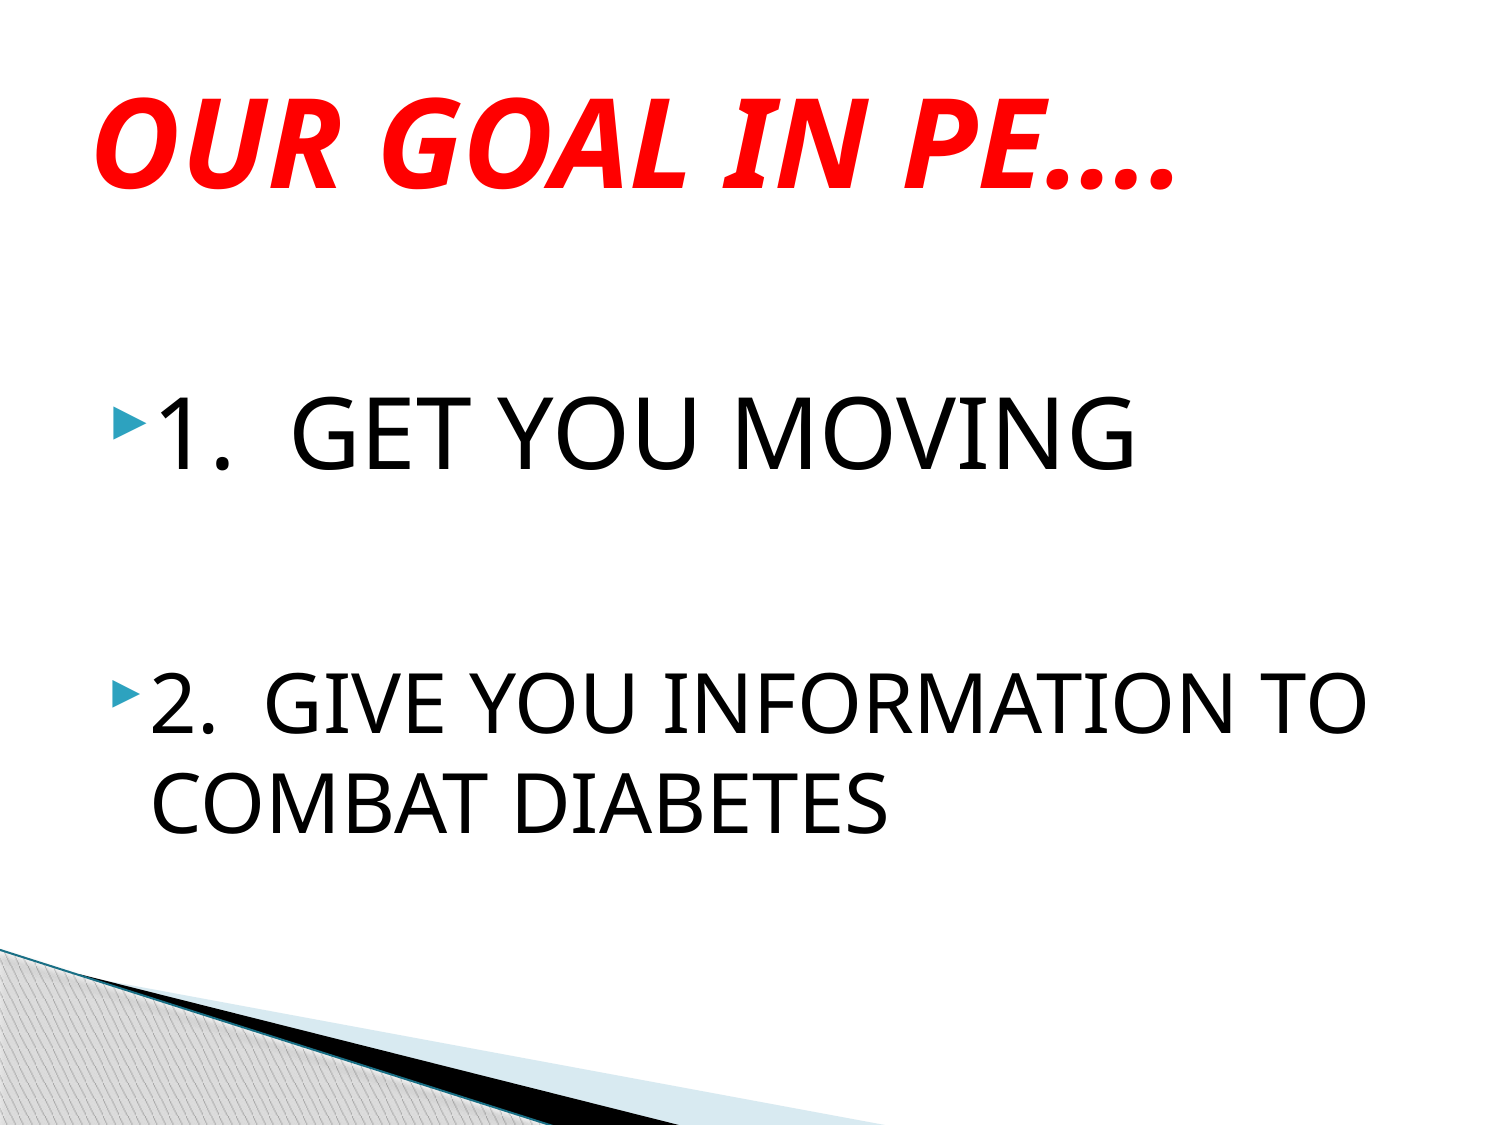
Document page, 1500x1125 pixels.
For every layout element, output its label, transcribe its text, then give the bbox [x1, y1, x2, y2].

title OUR GOAL IN PE…. [75, 45, 1425, 233]
list 1. GET YOU MOVING 2. GIVE YOU INFORMATION TO COMBAT DIABETES [75, 362, 1425, 986]
